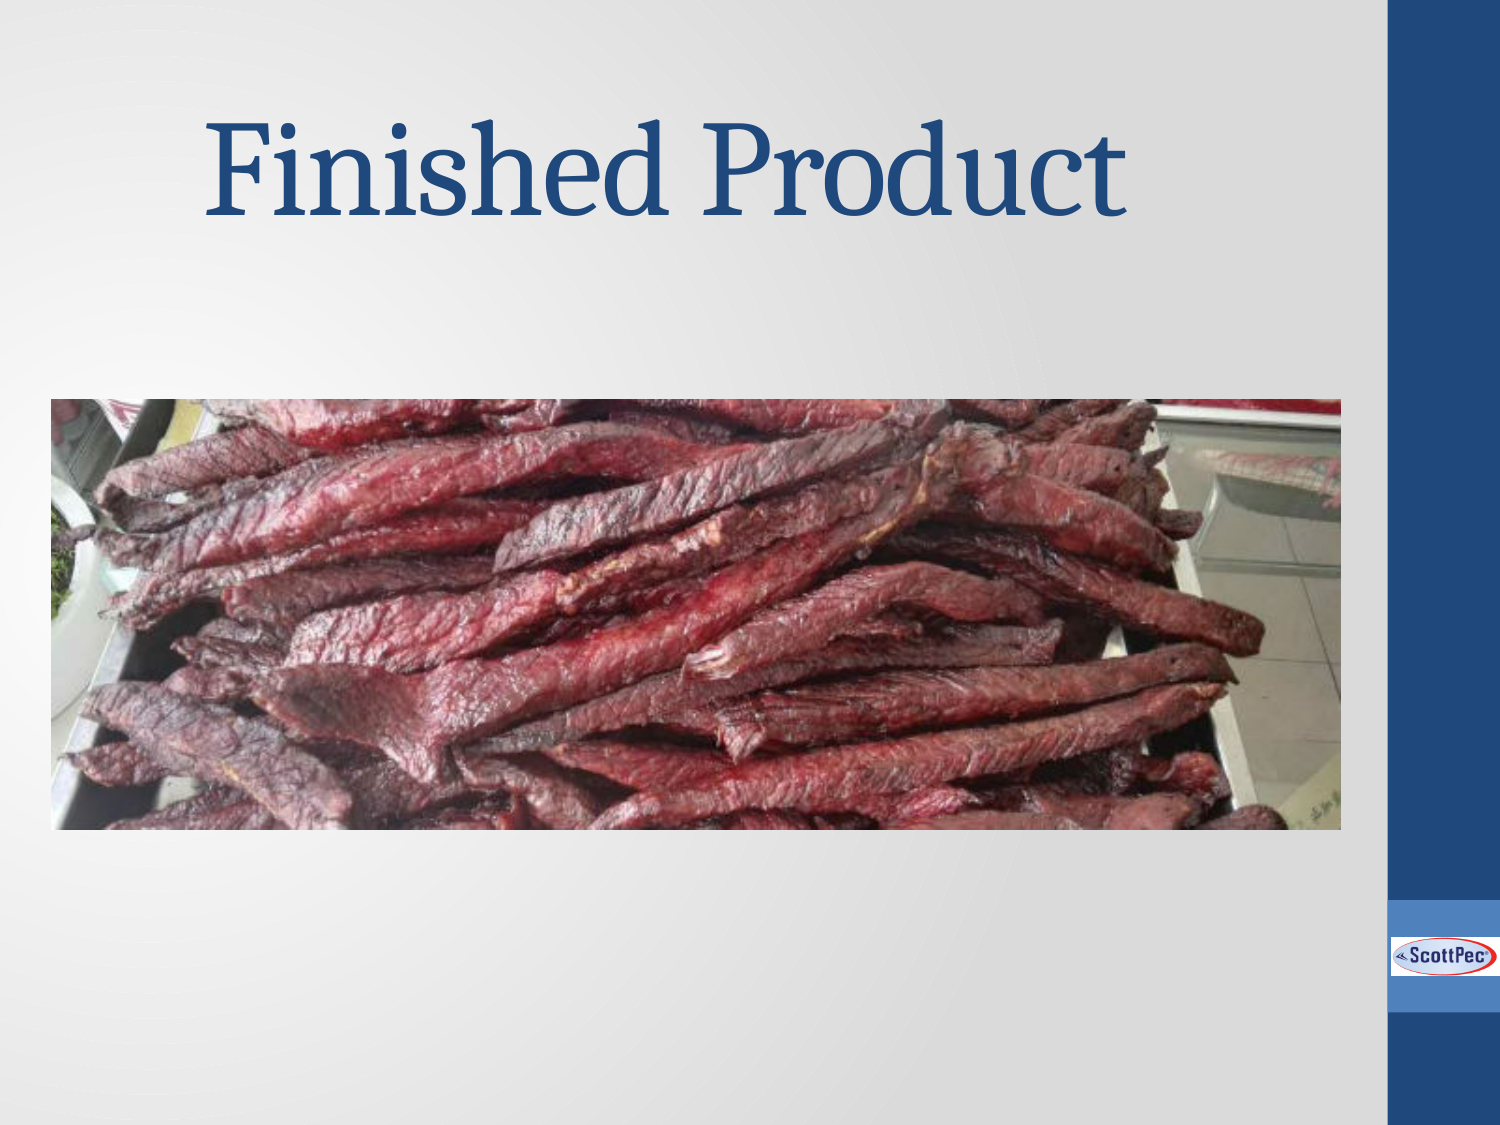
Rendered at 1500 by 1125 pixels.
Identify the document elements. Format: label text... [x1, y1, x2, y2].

picture [50, 399, 1342, 831]
title Finished Product [187, 37, 1425, 251]
picture [1390, 936, 1500, 977]
